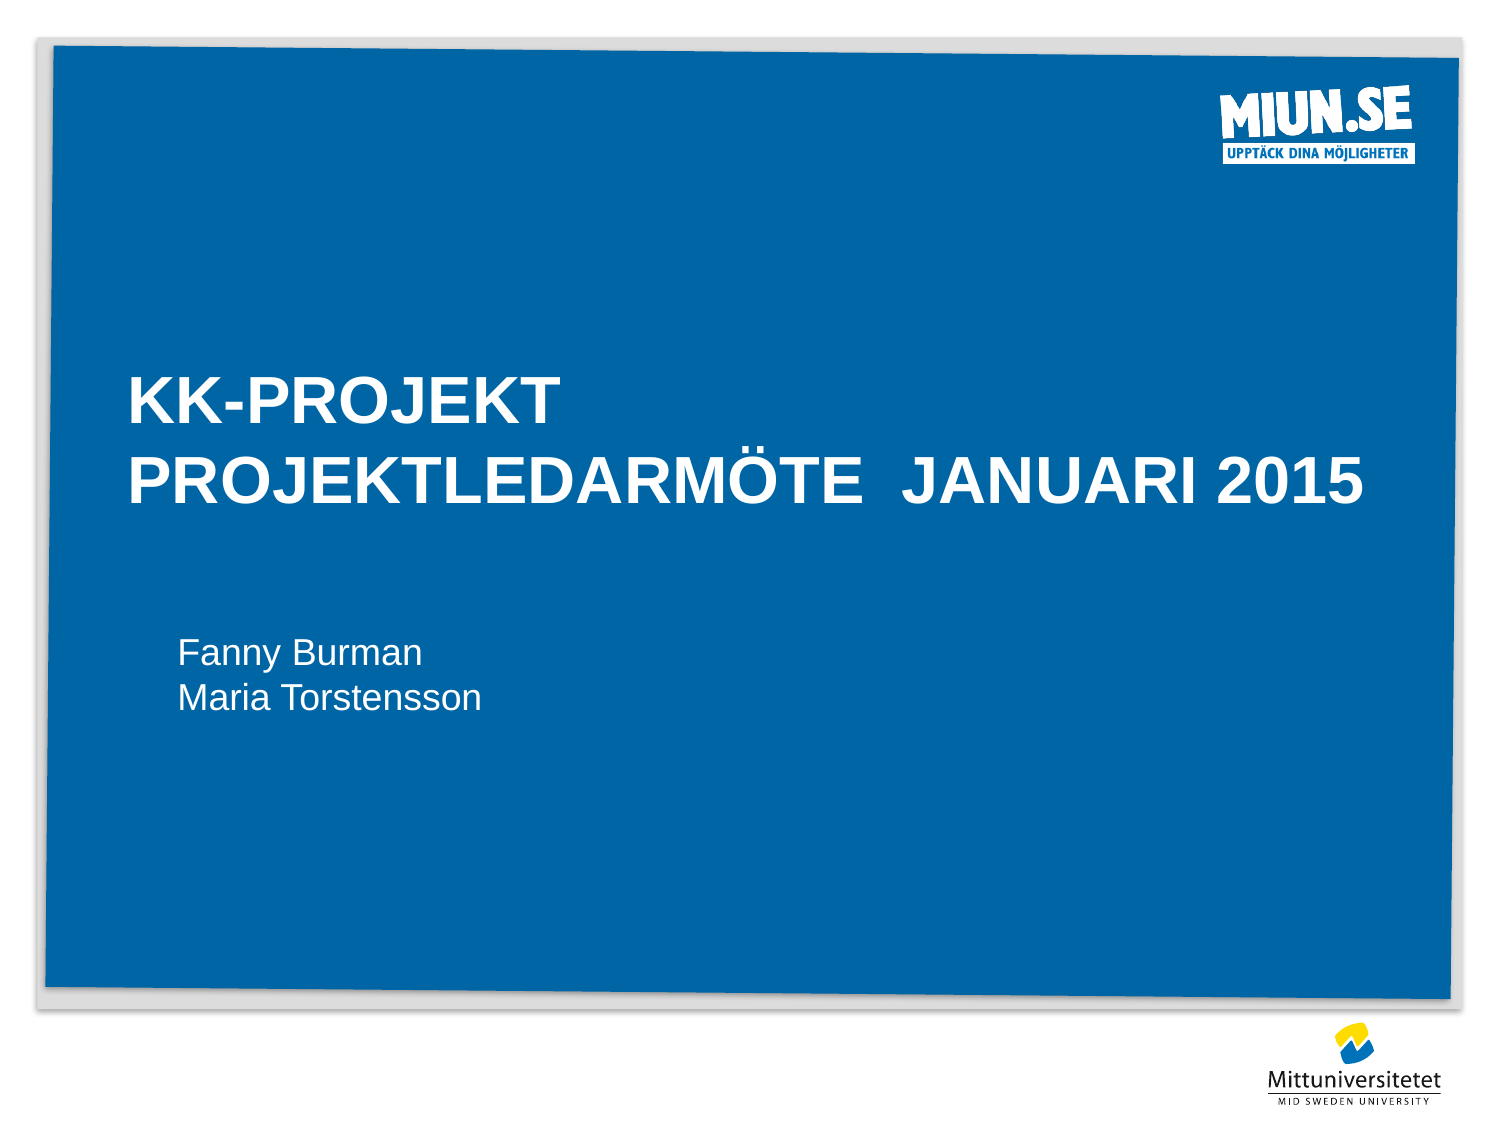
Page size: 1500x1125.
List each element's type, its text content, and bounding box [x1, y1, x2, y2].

picture [1220, 85, 1415, 164]
title KK-projekt Projektledarmöte januari 2015 [112, 349, 1391, 535]
text_box Fanny Burman Maria Torstensson [162, 620, 783, 725]
